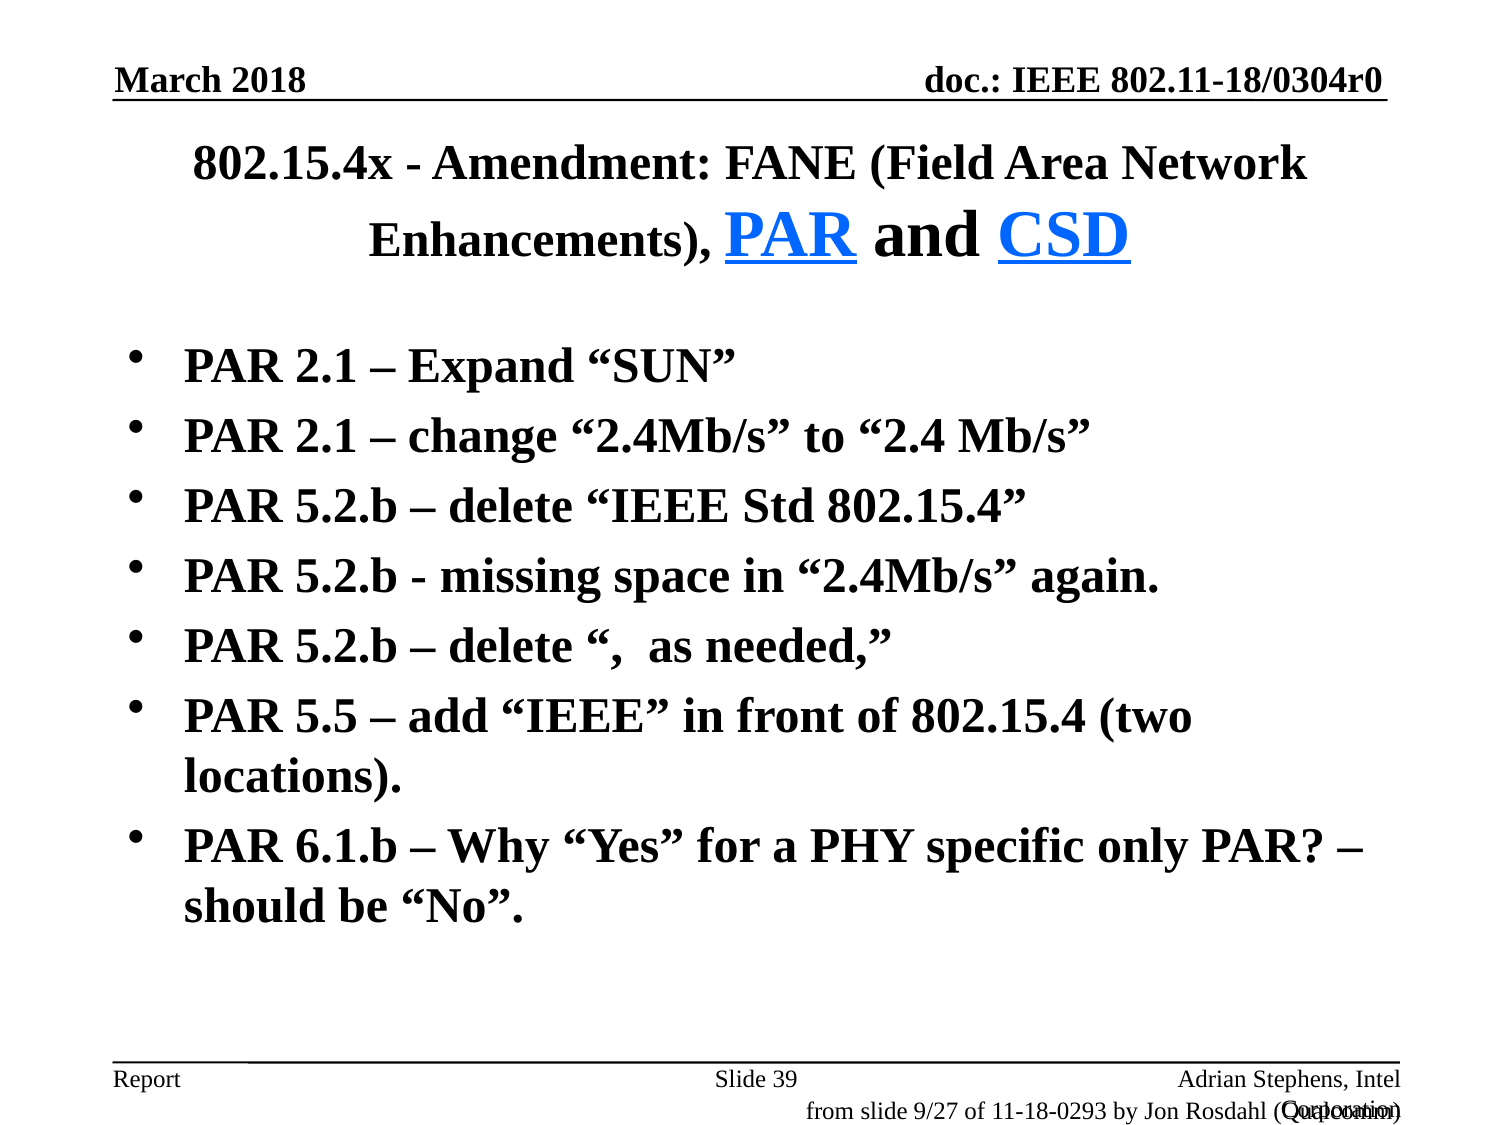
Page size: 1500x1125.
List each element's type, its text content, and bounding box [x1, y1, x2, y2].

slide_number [114, 54, 374, 101]
footer Adrian Stephens, Intel Corporation [1141, 1061, 1402, 1087]
list PAR 2.1 – Expand “SUN” PAR 2.1 – change “2.4Mb/s” to “2.4 Mb/s” PAR 5.2.b – delete “IEEE Std 802.15.4” PAR 5.2.b - missing space in “2.4Mb/s” again. PAR 5.2.b – delete “, as needed,” PAR 5.5 – add “IEEE” in front of 802.15.4 (two locations). PAR 6.1.b – Why “Yes” for a PHY specific only PAR? – should be “No”. [112, 324, 1388, 1000]
title 802.15.4x - Amendment: FANE (Field Area Network Enhancements), PAR and CSD [112, 112, 1388, 288]
slide_number Slide 39 [711, 1061, 801, 1093]
text_box from slide 9/27 of 11-18-0293 by Jon Rosdahl (Qualcomm) [343, 1087, 1417, 1125]
